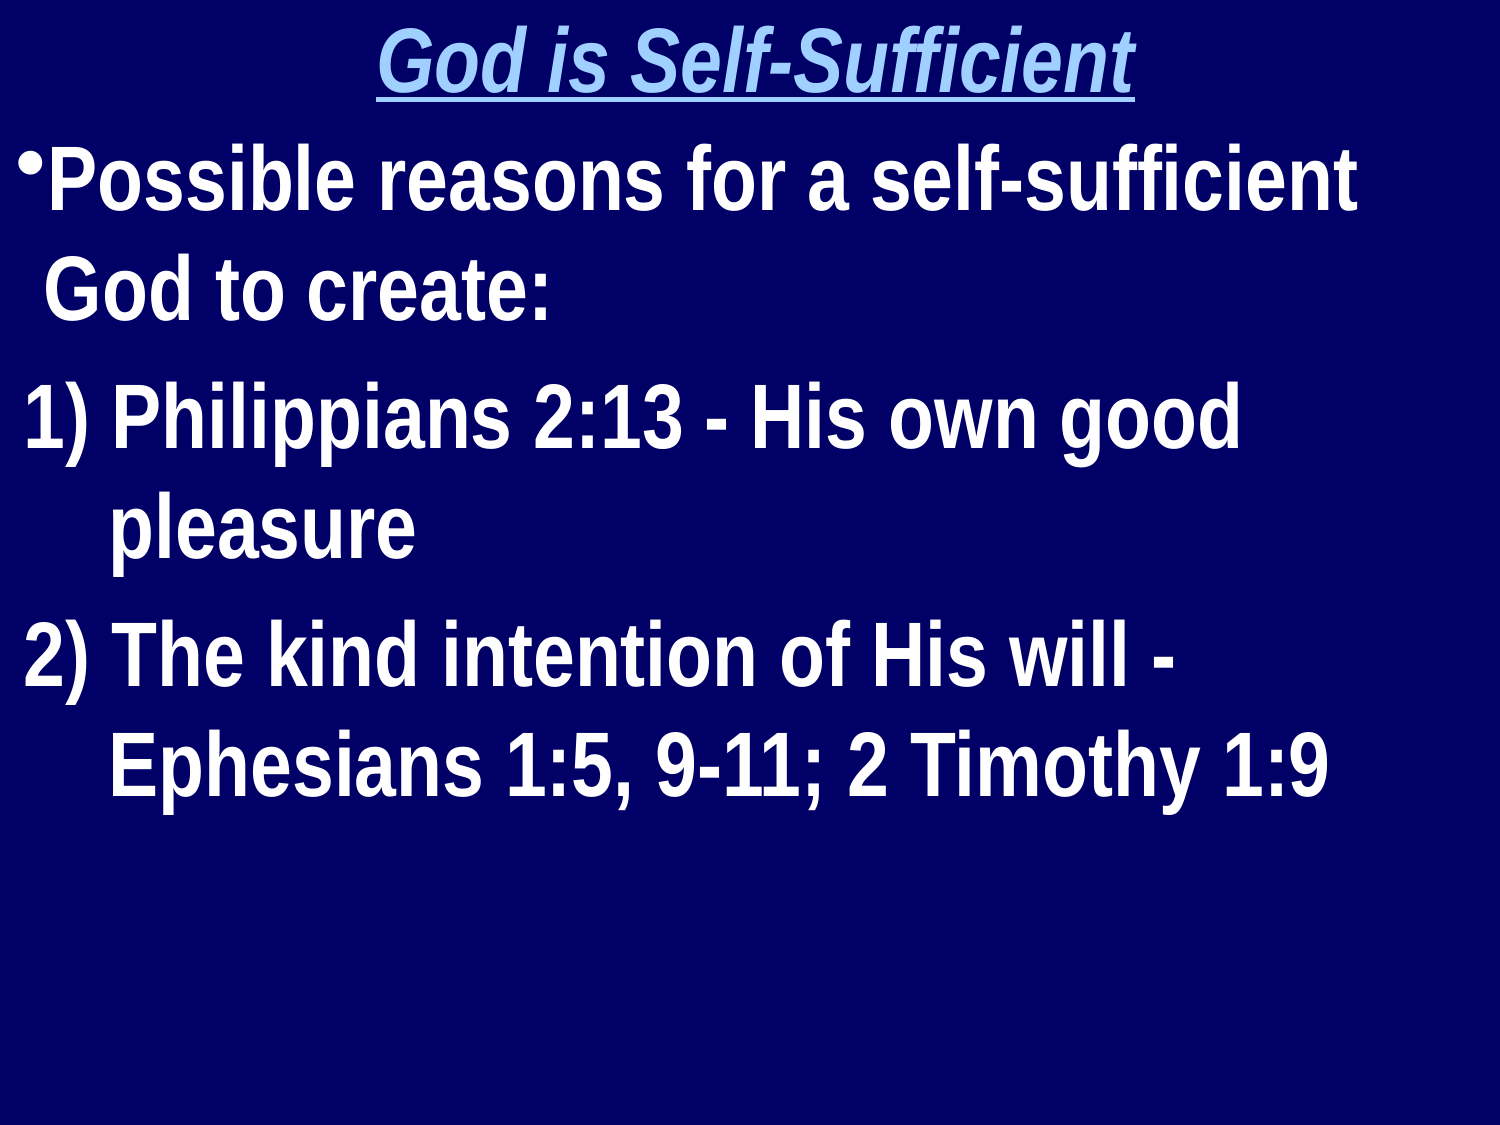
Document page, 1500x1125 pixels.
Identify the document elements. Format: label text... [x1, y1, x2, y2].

list Possible reasons for a self-sufficient God to create: 1) Philippians 2:13 - His own good pleasure 2) The kind intention of His will - Ephesians 1:5, 9-11; 2 Timothy 1:9 [0, 111, 1500, 1125]
title God is Self-Sufficient [5, 0, 1500, 111]
